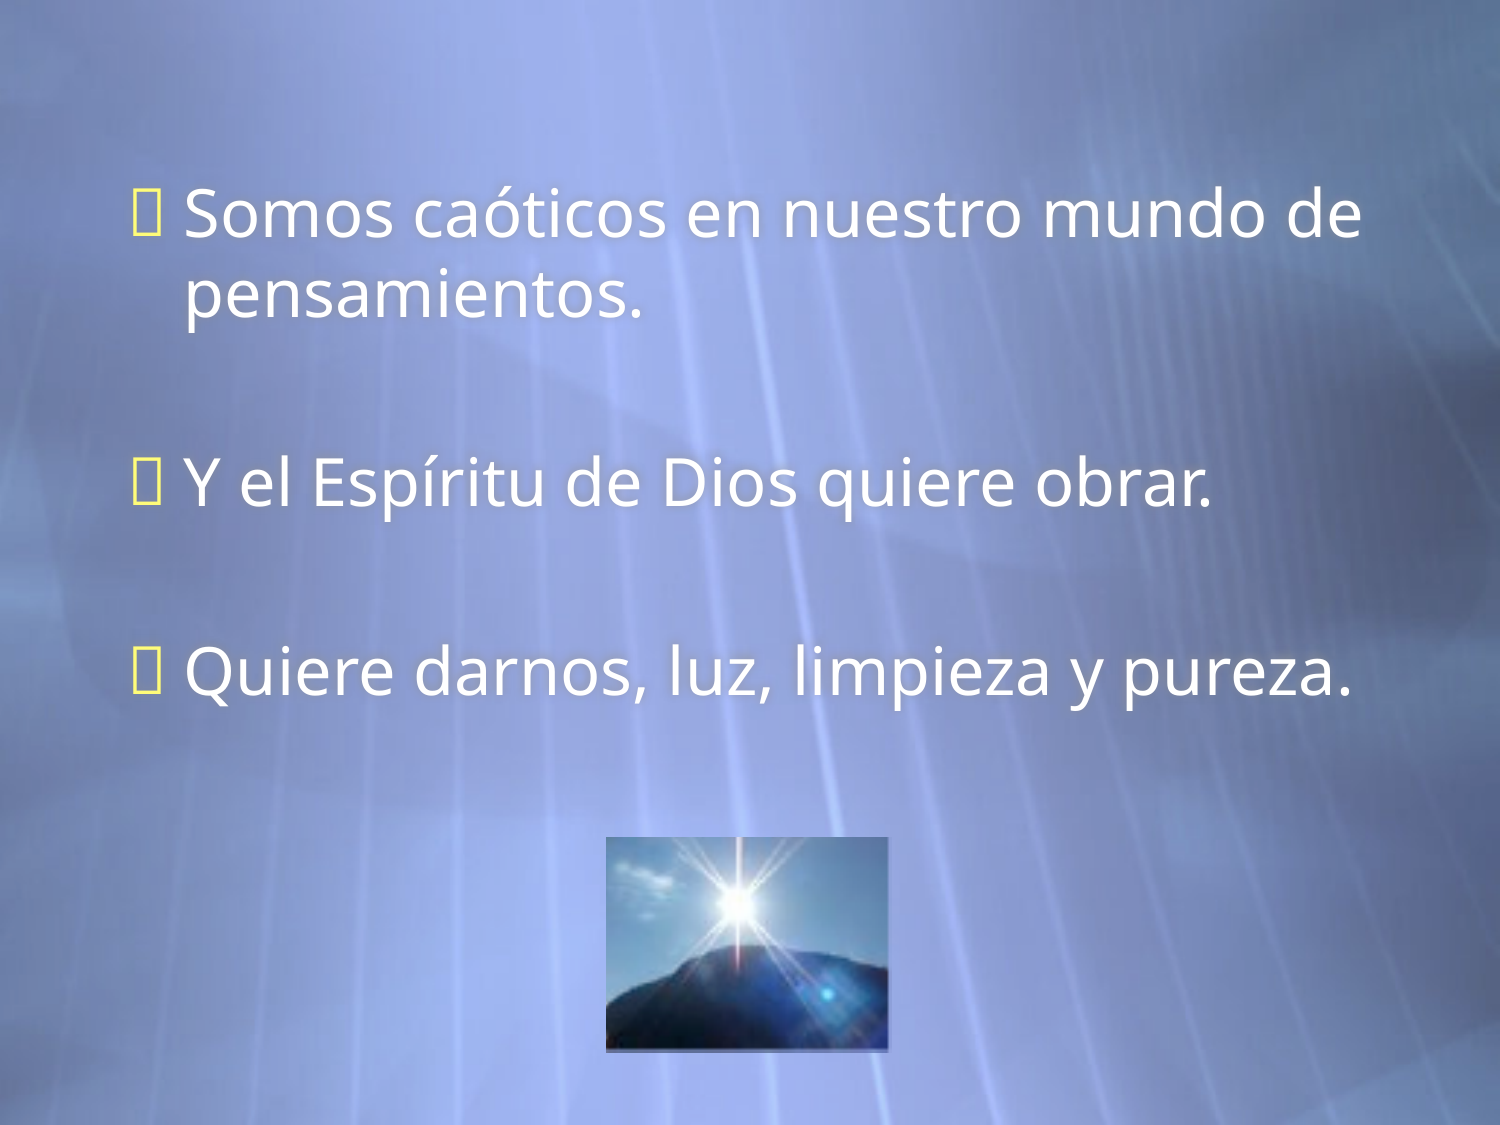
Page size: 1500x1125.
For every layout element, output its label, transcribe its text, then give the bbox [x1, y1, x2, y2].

list Somos caóticos en nuestro mundo de pensamientos. Y el Espíritu de Dios quiere obrar. Quiere darnos, luz, limpieza y pureza. [112, 162, 1388, 838]
picture [0, 0, 1500, 1125]
